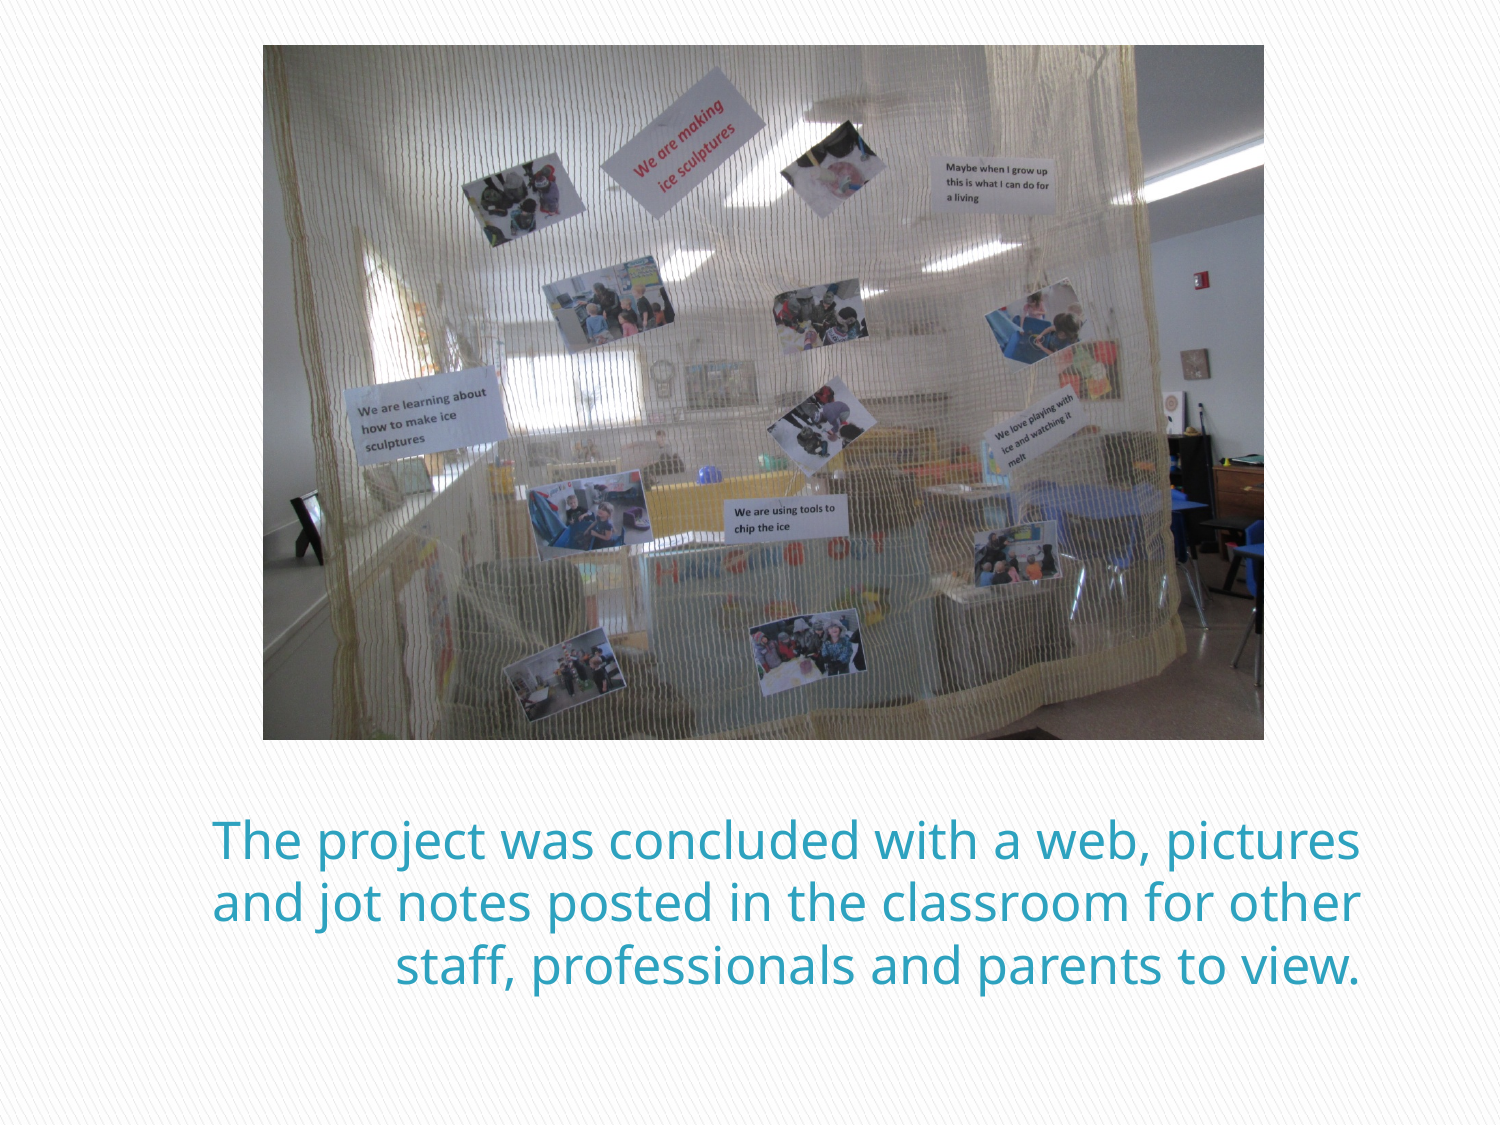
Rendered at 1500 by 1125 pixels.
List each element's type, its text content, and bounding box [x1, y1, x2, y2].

title The project was concluded with a web, pictures and jot notes posted in the classroom for other staff, professionals and parents to view. [150, 800, 1378, 875]
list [263, 44, 1264, 740]
